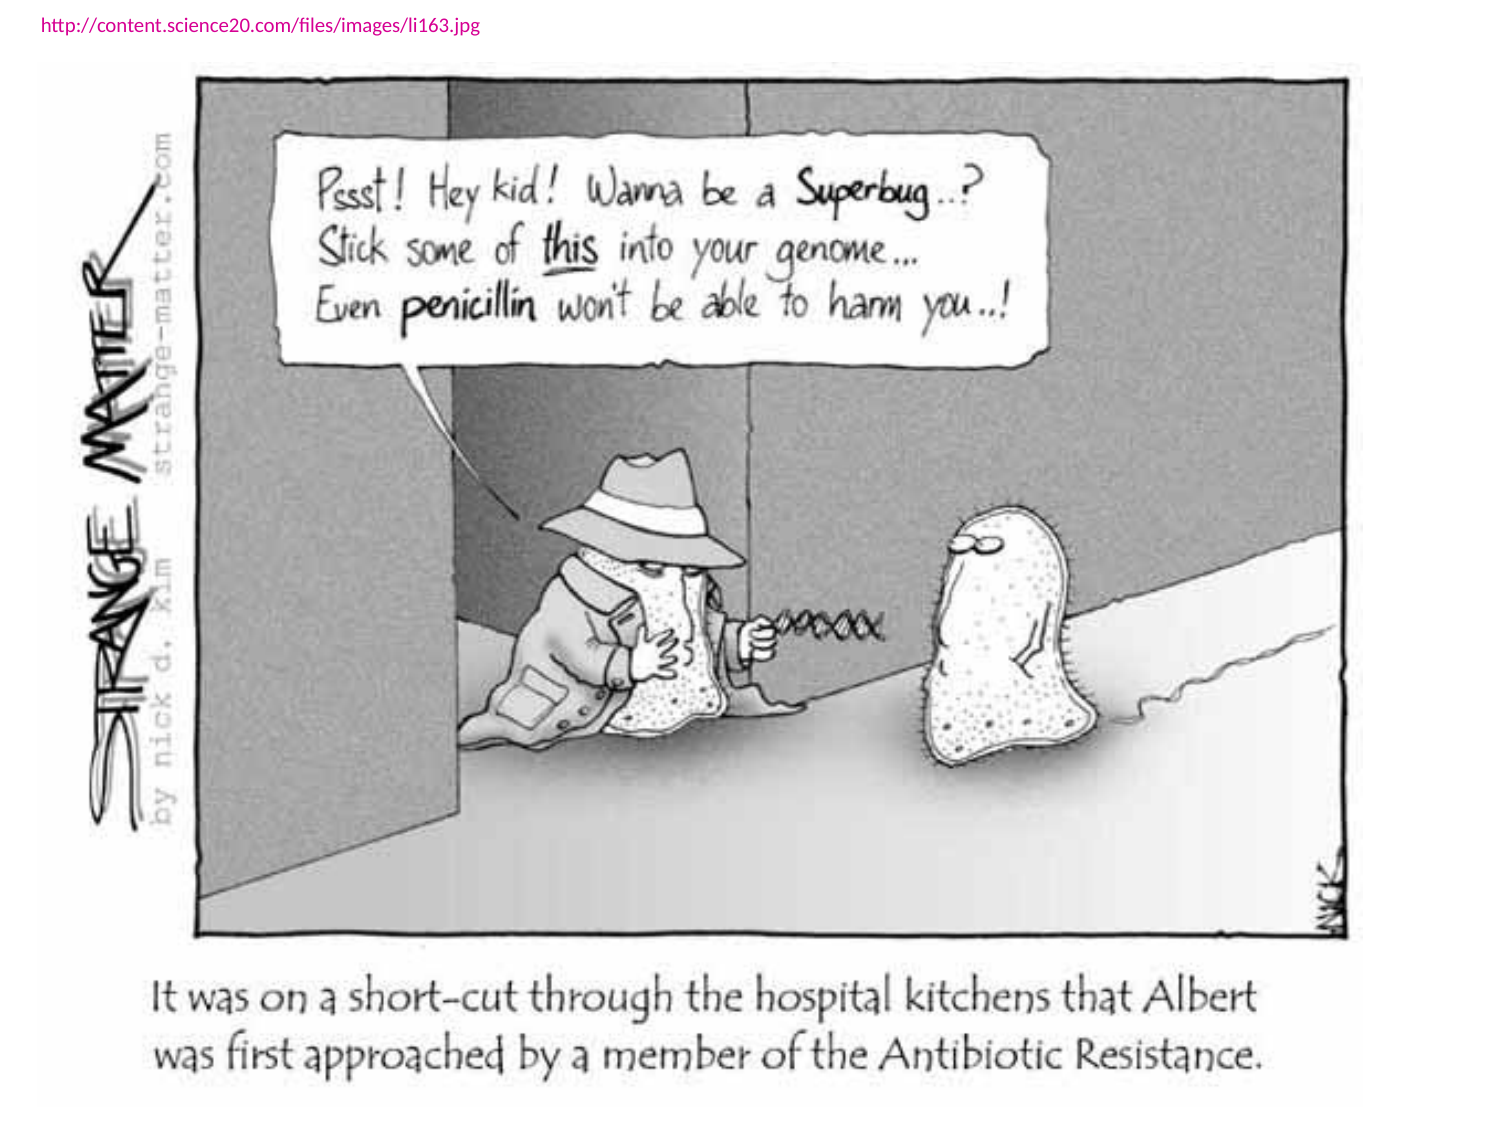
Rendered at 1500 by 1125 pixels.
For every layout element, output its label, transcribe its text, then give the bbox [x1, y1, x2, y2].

text_box http://content.science20.com/files/images/li163.jpg [26, 4, 1500, 45]
picture [37, 62, 1363, 1108]
